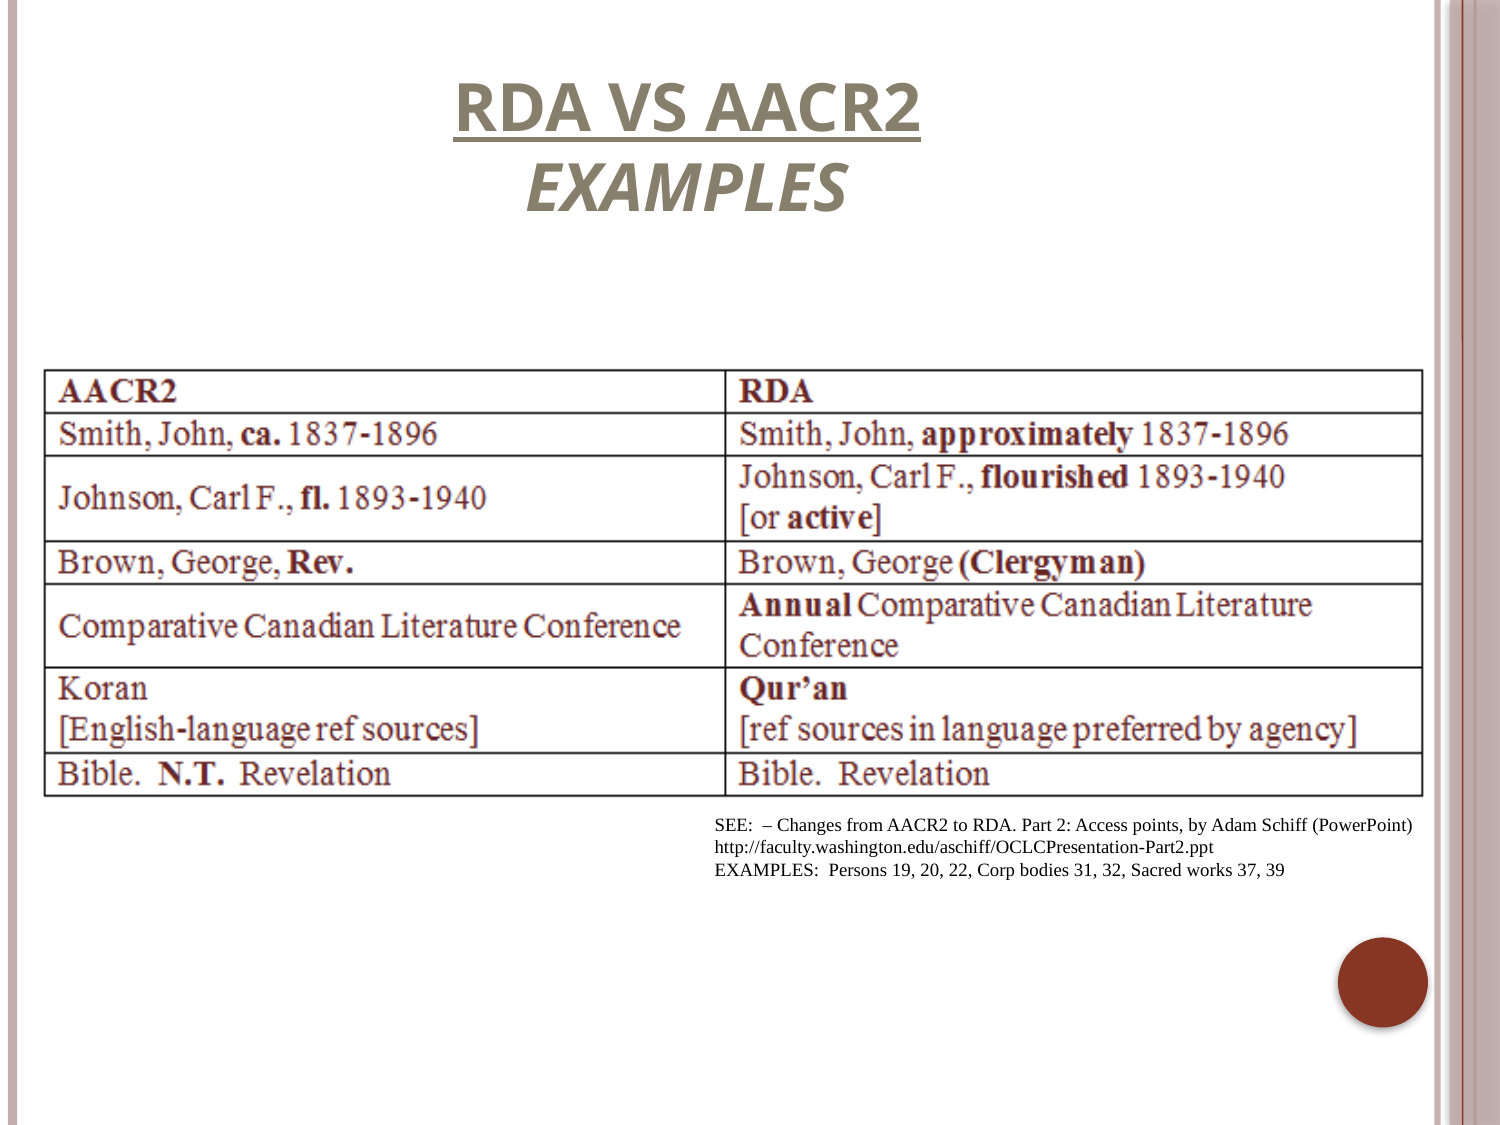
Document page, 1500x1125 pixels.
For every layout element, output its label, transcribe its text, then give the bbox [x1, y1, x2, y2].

picture [36, 362, 1429, 806]
text_box SEE: – Changes from AACR2 to RDA. Part 2: Access points, by Adam Schiff (PowerPoint) http://faculty.washington.edu/aschiff/OCLCPresentation-Part2.ppt EXAMPLES: Persons 19, 20, 22, Corp bodies 31, 32, Sacred works 37, 39 [699, 805, 1450, 888]
title RDA vs AACR2 Examples [75, 45, 1300, 233]
